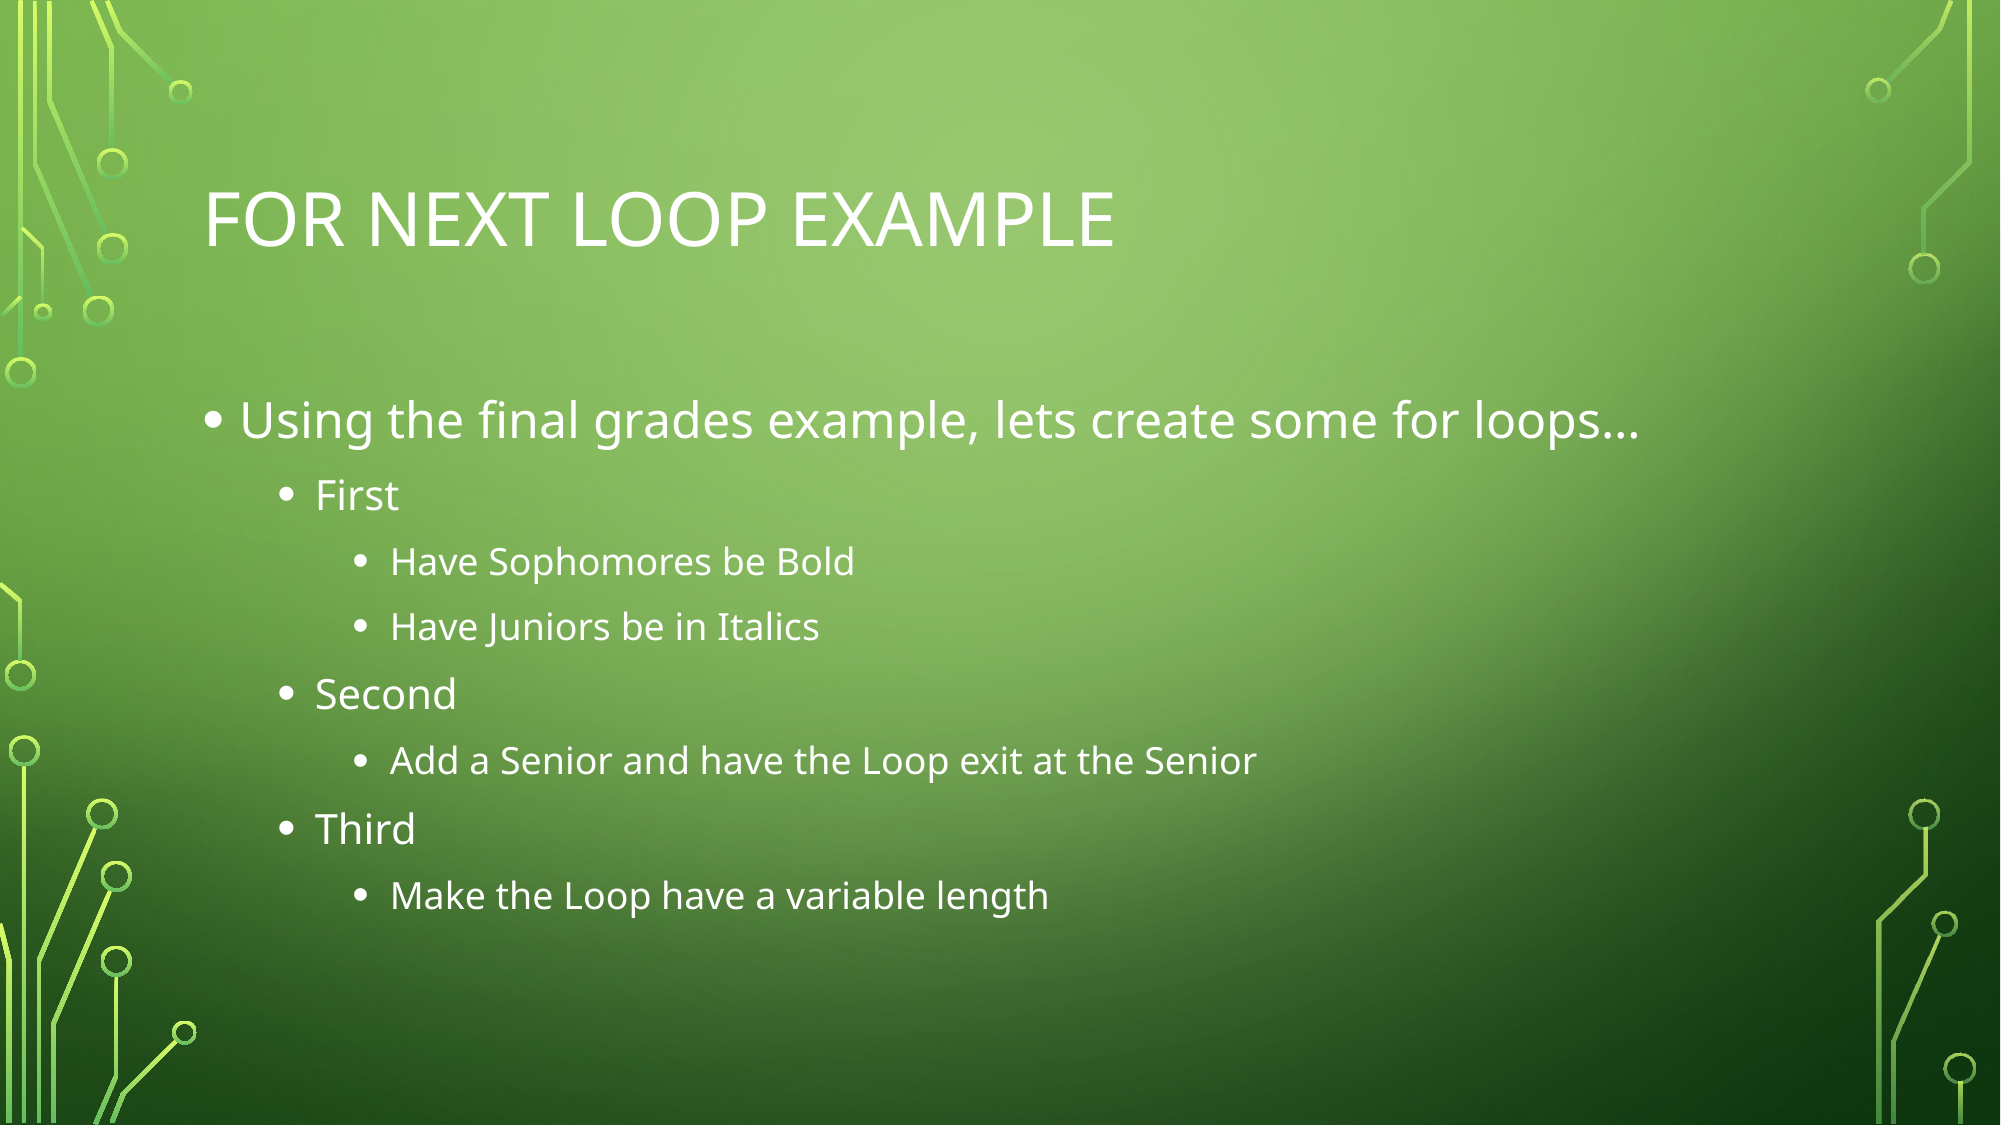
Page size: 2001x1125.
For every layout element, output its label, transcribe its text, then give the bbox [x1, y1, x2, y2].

title For Next Loop Example [187, 101, 1813, 344]
list Using the final grades example, lets create some for loops… First Have Sophomores be Bold Have Juniors be in Italics Second Add a Senior and have the Loop exit at the Senior Third Make the Loop have a variable length [187, 369, 1813, 950]
